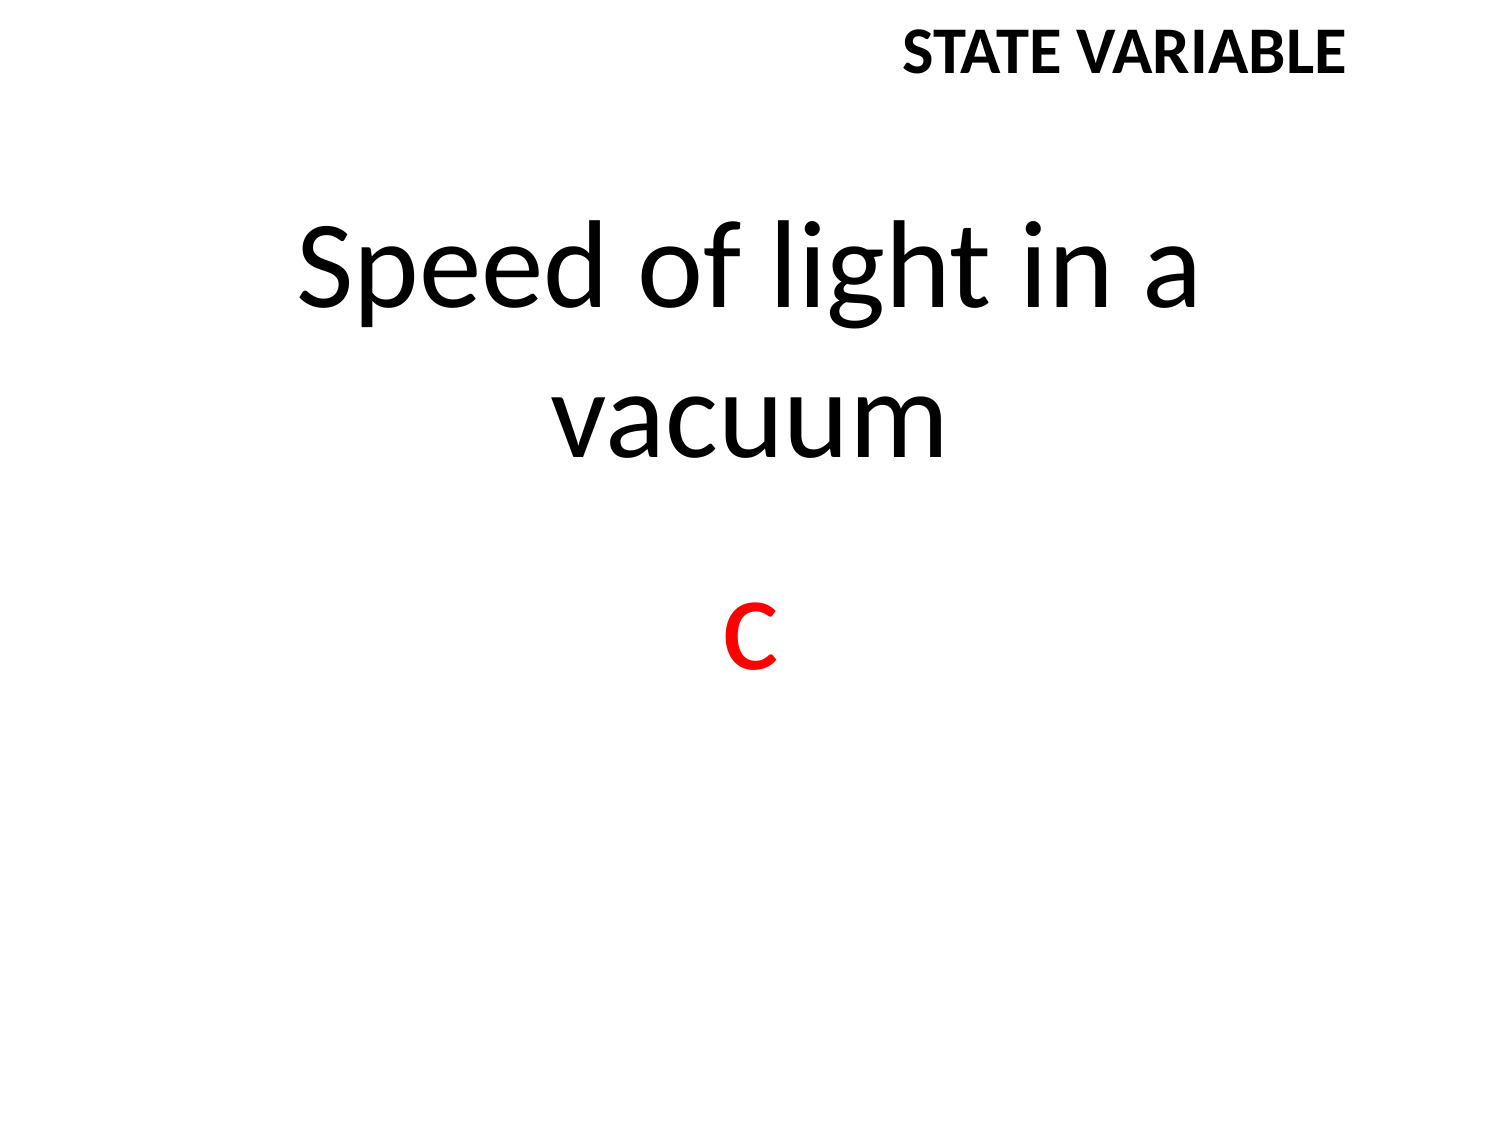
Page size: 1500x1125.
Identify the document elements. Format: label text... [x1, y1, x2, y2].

text_box STATE VARIABLE [887, 0, 1500, 95]
text_box Speed of light in a vacuum [174, 174, 1325, 490]
text_box c [312, 525, 1188, 705]
